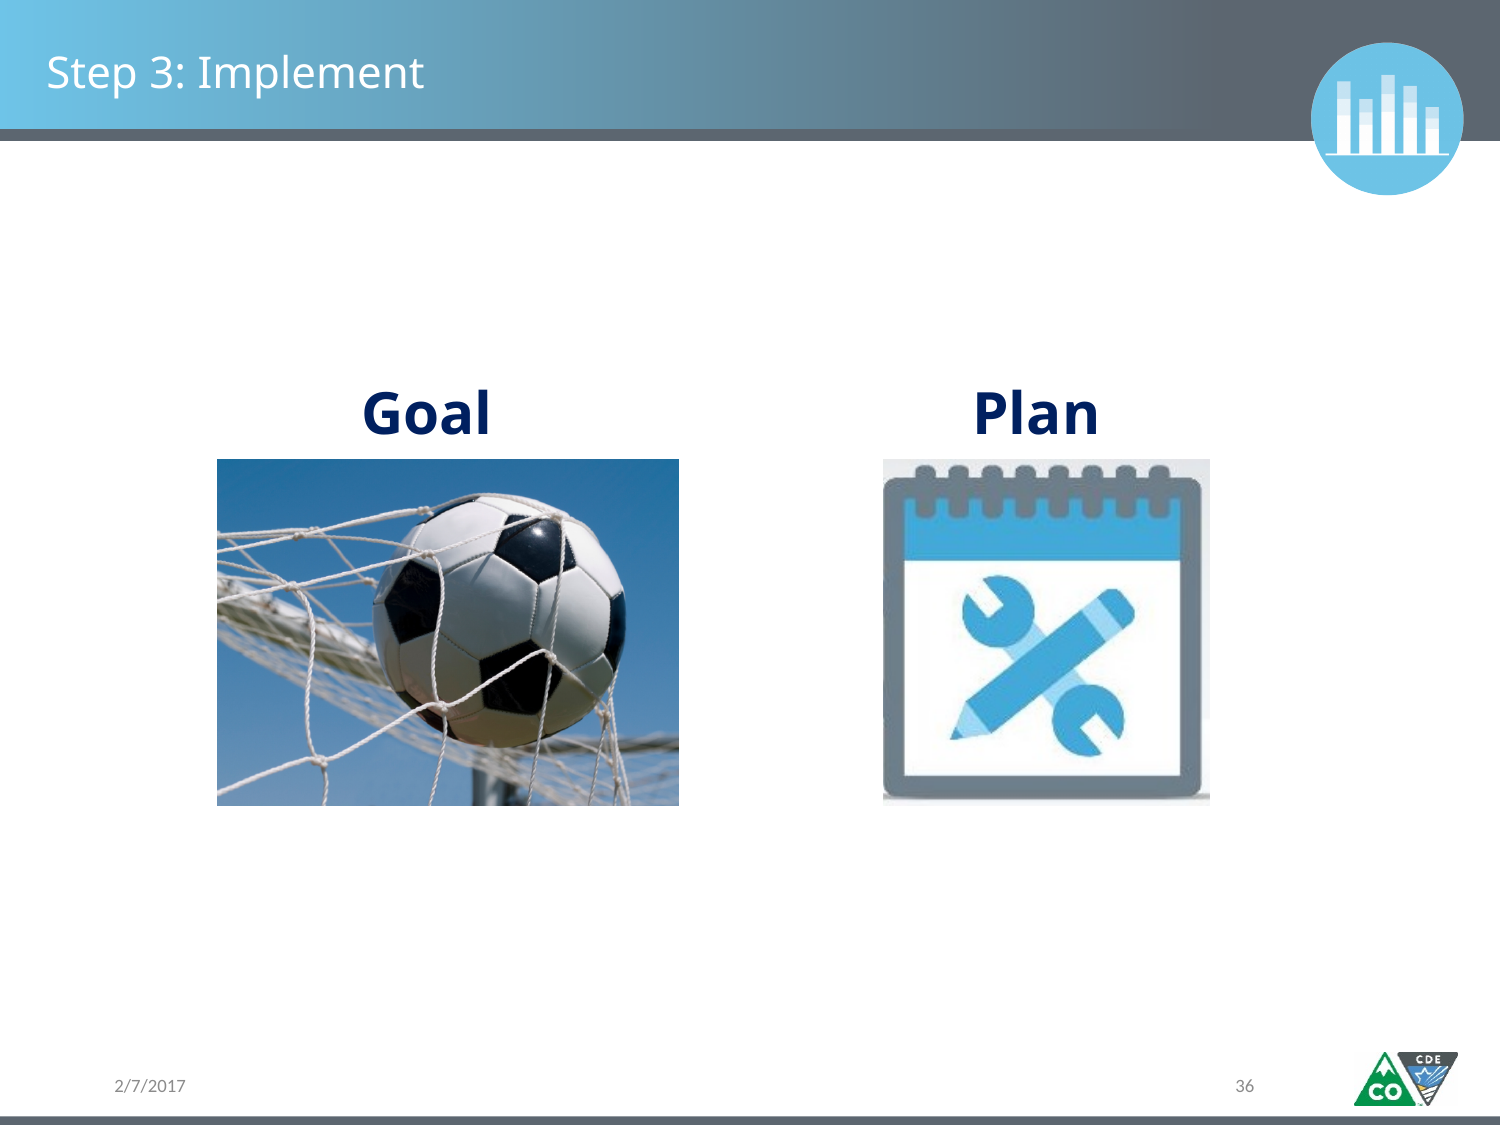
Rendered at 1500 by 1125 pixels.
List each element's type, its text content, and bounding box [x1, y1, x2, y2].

picture [1308, 41, 1465, 197]
text_box Goal [302, 368, 551, 454]
picture [216, 459, 679, 806]
title Step 3: Implement [31, 31, 1326, 117]
picture [1354, 1052, 1458, 1106]
picture [883, 459, 1210, 806]
text_box Plan [840, 368, 1233, 454]
